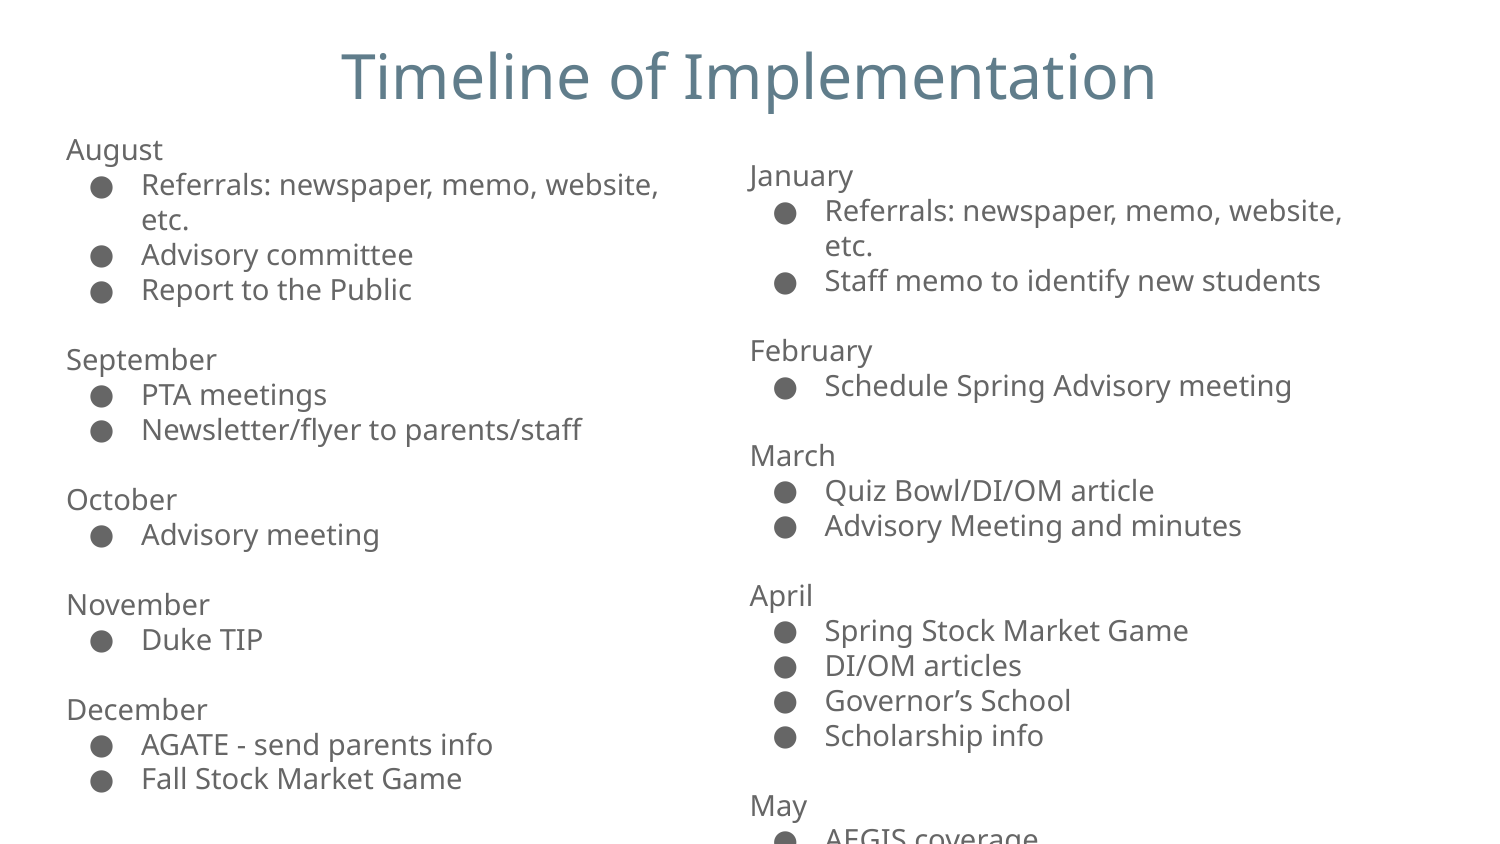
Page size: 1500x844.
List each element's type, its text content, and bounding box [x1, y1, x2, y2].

list January Referrals: newspaper, memo, website, etc. Staff memo to identify new students February Schedule Spring Advisory meeting March Quiz Bowl/DI/OM article Advisory Meeting and minutes April Spring Stock Market Game DI/OM articles Governor’s School Scholarship info May AEGIS coverage [734, 142, 1391, 825]
title Timeline of Implementation [51, 22, 1449, 117]
list August Referrals: newspaper, memo, website, etc. Advisory committee Report to the Public September PTA meetings Newsletter/flyer to parents/staff October Advisory meeting November Duke TIP December AGATE - send parents info Fall Stock Market Game [51, 116, 708, 799]
